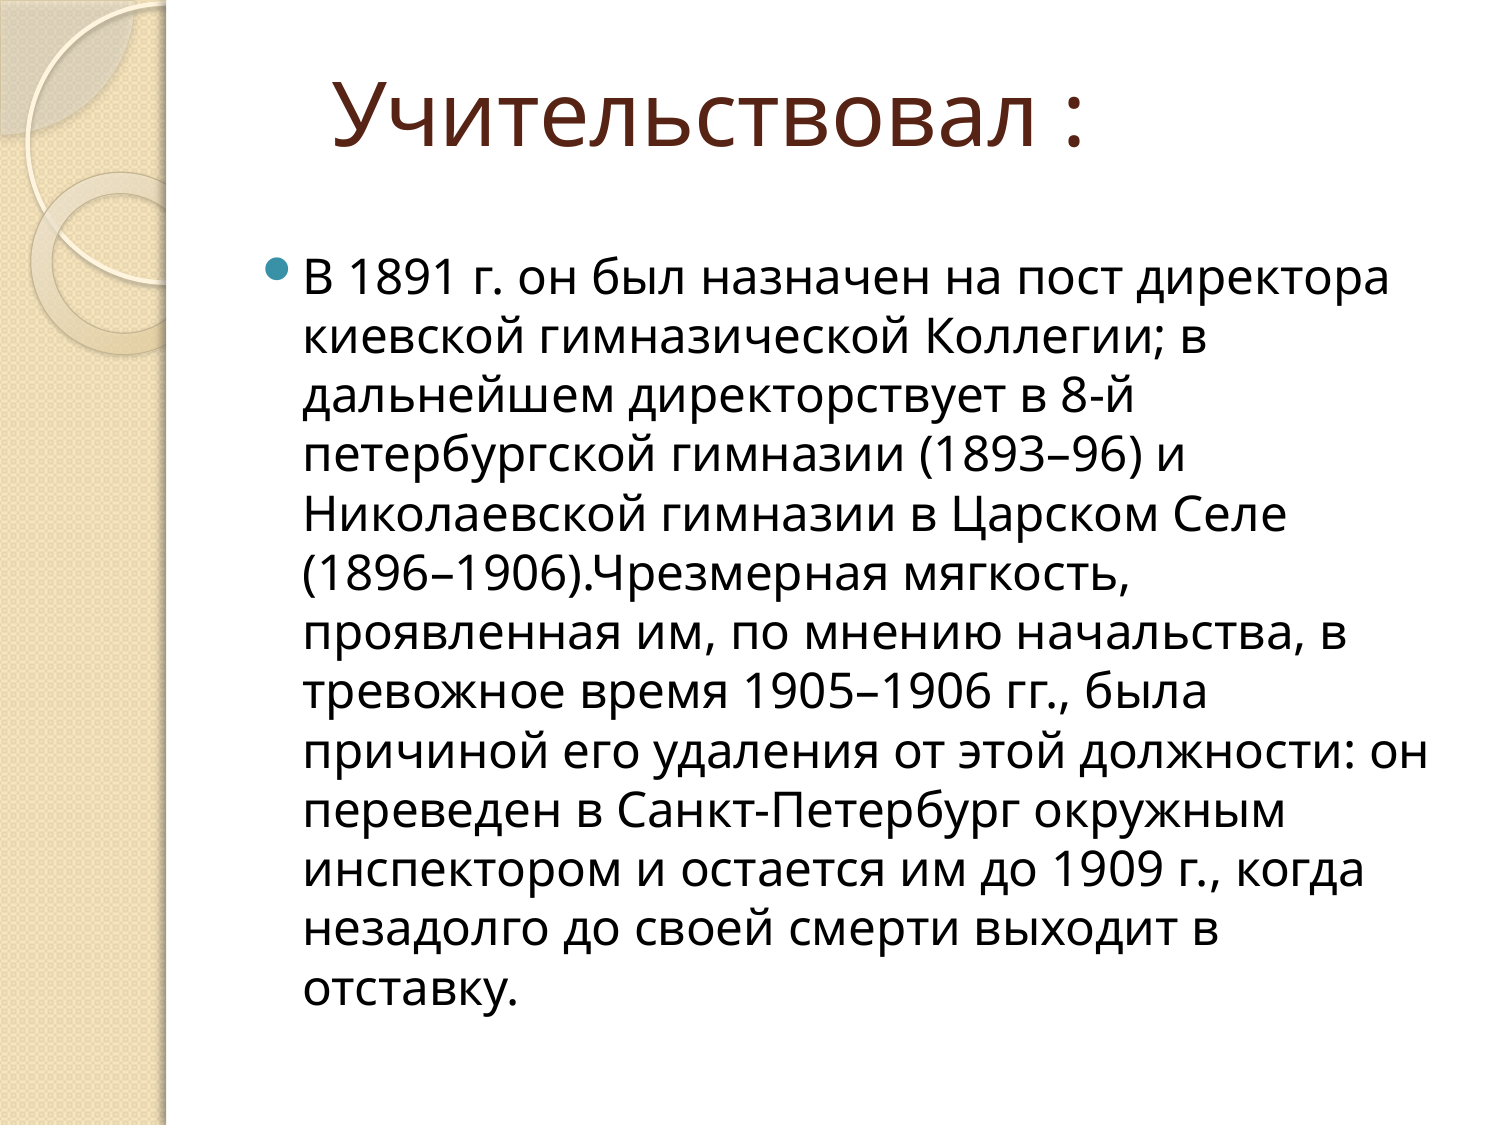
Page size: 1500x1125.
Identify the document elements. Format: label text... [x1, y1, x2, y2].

list В 1891 г. он был назначен на пост директора киевской гимназической Коллегии; в дальнейшем директорствует в 8-й петербургской гимназии (1893–96) и Николаевской гимназии в Царском Селе (1896–1906).Чрезмерная мягкость, проявленная им, по мнению начальства, в тревожное время 1905–1906 гг., была причиной его удаления от этой должности: он переведен в Санкт-Петербург окружным инспектором и остается им до 1909 г., когда незадолго до своей смерти выходит в отставку. [235, 237, 1466, 1025]
title Учительствовал : [316, 45, 1466, 176]
